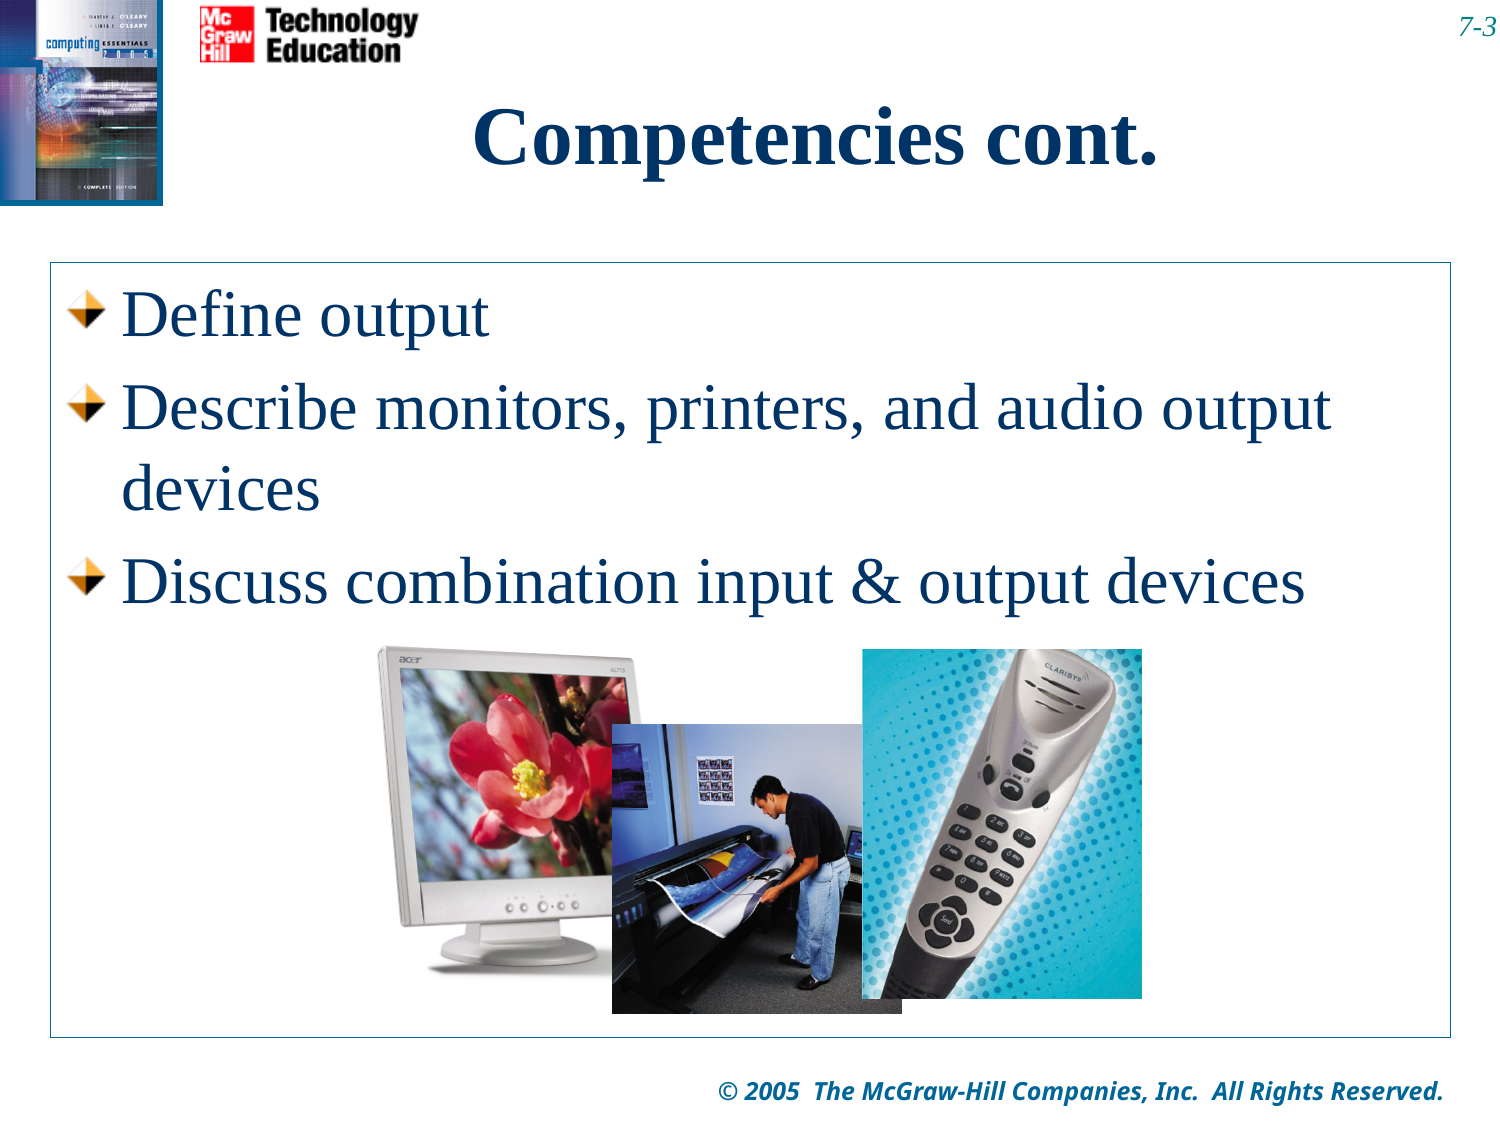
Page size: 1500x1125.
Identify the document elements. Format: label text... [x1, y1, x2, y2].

picture [65, 382, 108, 425]
picture [200, 0, 427, 37]
picture [65, 288, 108, 331]
picture [0, 0, 156, 199]
picture [65, 555, 108, 598]
title Competencies cont. [75, 37, 1425, 225]
slide_number 7-3 [1412, 0, 1500, 50]
picture [362, 637, 1142, 1015]
list Define output Describe monitors, printers, and audio output devices Discuss combination input & output devices [50, 262, 1451, 1038]
